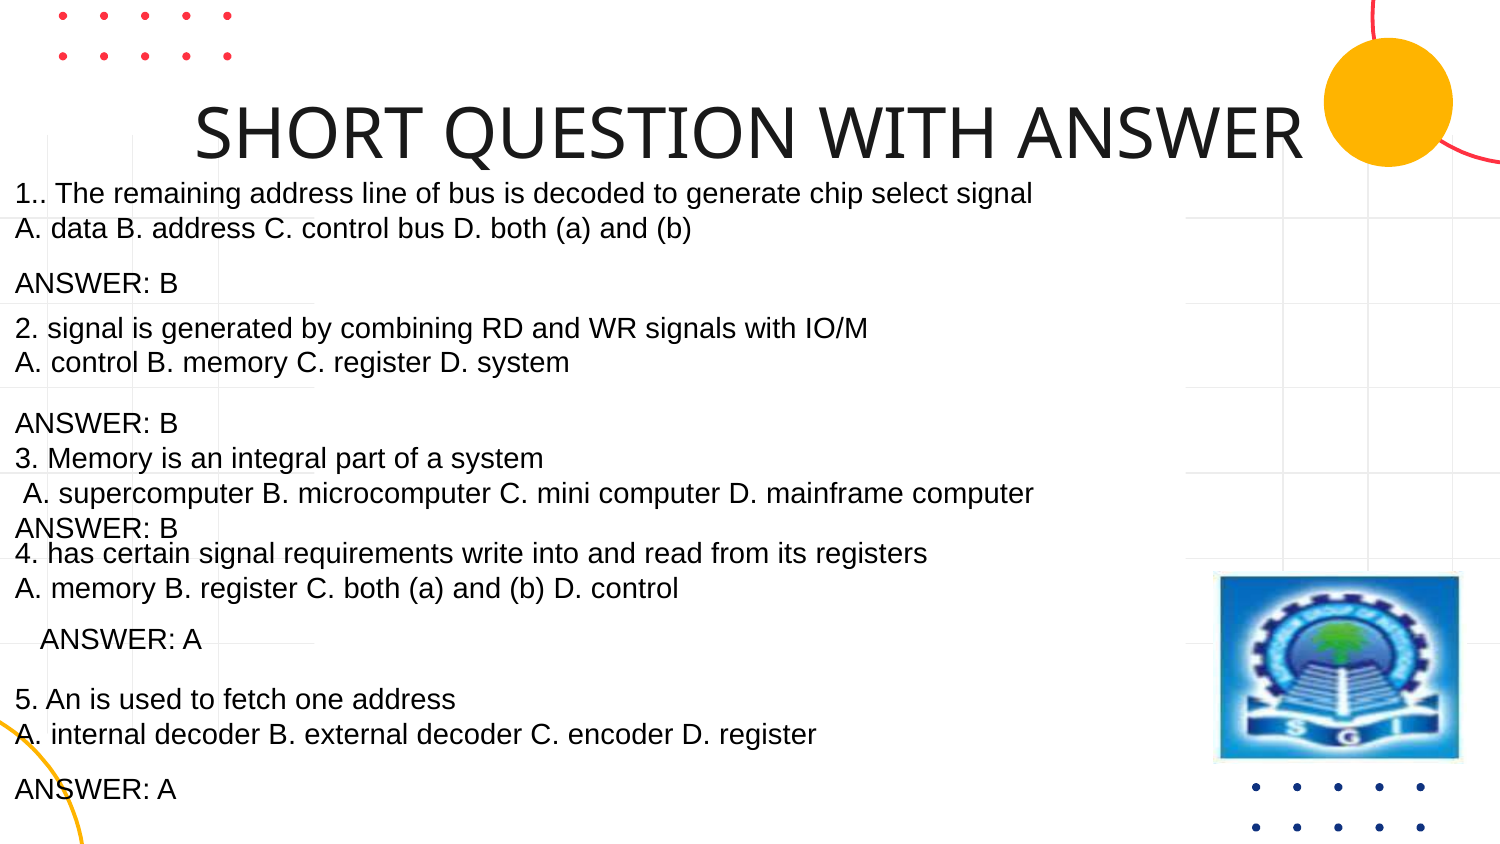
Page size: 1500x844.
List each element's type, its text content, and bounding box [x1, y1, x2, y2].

title SHORT QUESTION WITH ANSWER [118, 72, 1382, 167]
text_box 5. An is used to fetch one address A. internal decoder B. external decoder C. encoder D. register [0, 672, 848, 758]
text_box 3. Memory is an integral part of a system A. supercomputer B. microcomputer C. mini computer D. mainframe computer ANSWER: B [0, 431, 1072, 552]
text_box ANSWER: A [25, 613, 418, 663]
text_box 4. has certain signal requirements write into and read from its registers A. memory B. register C. both (a) and (b) D. control [0, 527, 956, 612]
text_box [25, 0, 76, 27]
text_box 1.. The remaining address line of bus is decoded to generate chip select signal A. data B. address C. control bus D. both (a) and (b) [0, 166, 1072, 252]
text_box ANSWER: A [0, 763, 266, 813]
text_box 2. signal is generated by combining RD and WR signals with IO/M A. control B. memory C. register D. system [0, 301, 1012, 387]
text_box ANSWER: B [0, 257, 823, 301]
picture [1213, 571, 1468, 764]
text_box ANSWER: B [0, 396, 848, 431]
